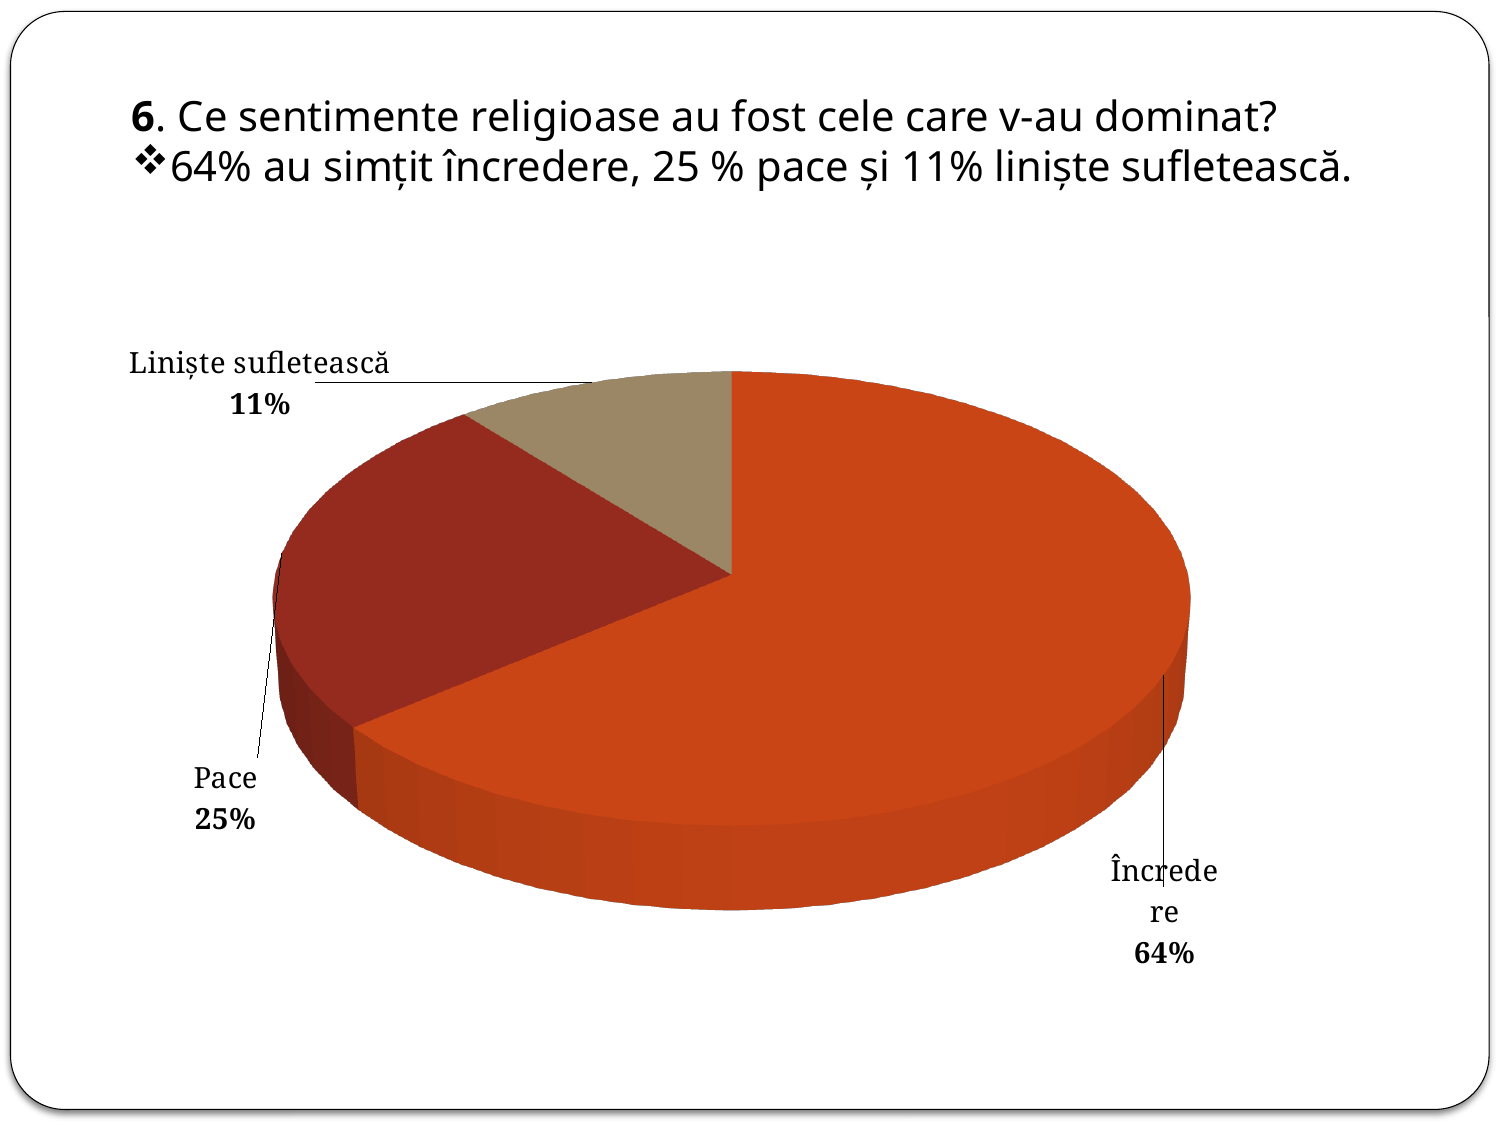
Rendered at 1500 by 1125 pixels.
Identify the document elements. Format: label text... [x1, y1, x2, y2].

chart [128, 234, 1360, 973]
text_box 6. Ce sentimente religioase au fost cele care v-au dominat? 64% au simțit încredere, 25 % pace și 11% liniște sufletească. [117, 81, 1500, 242]
